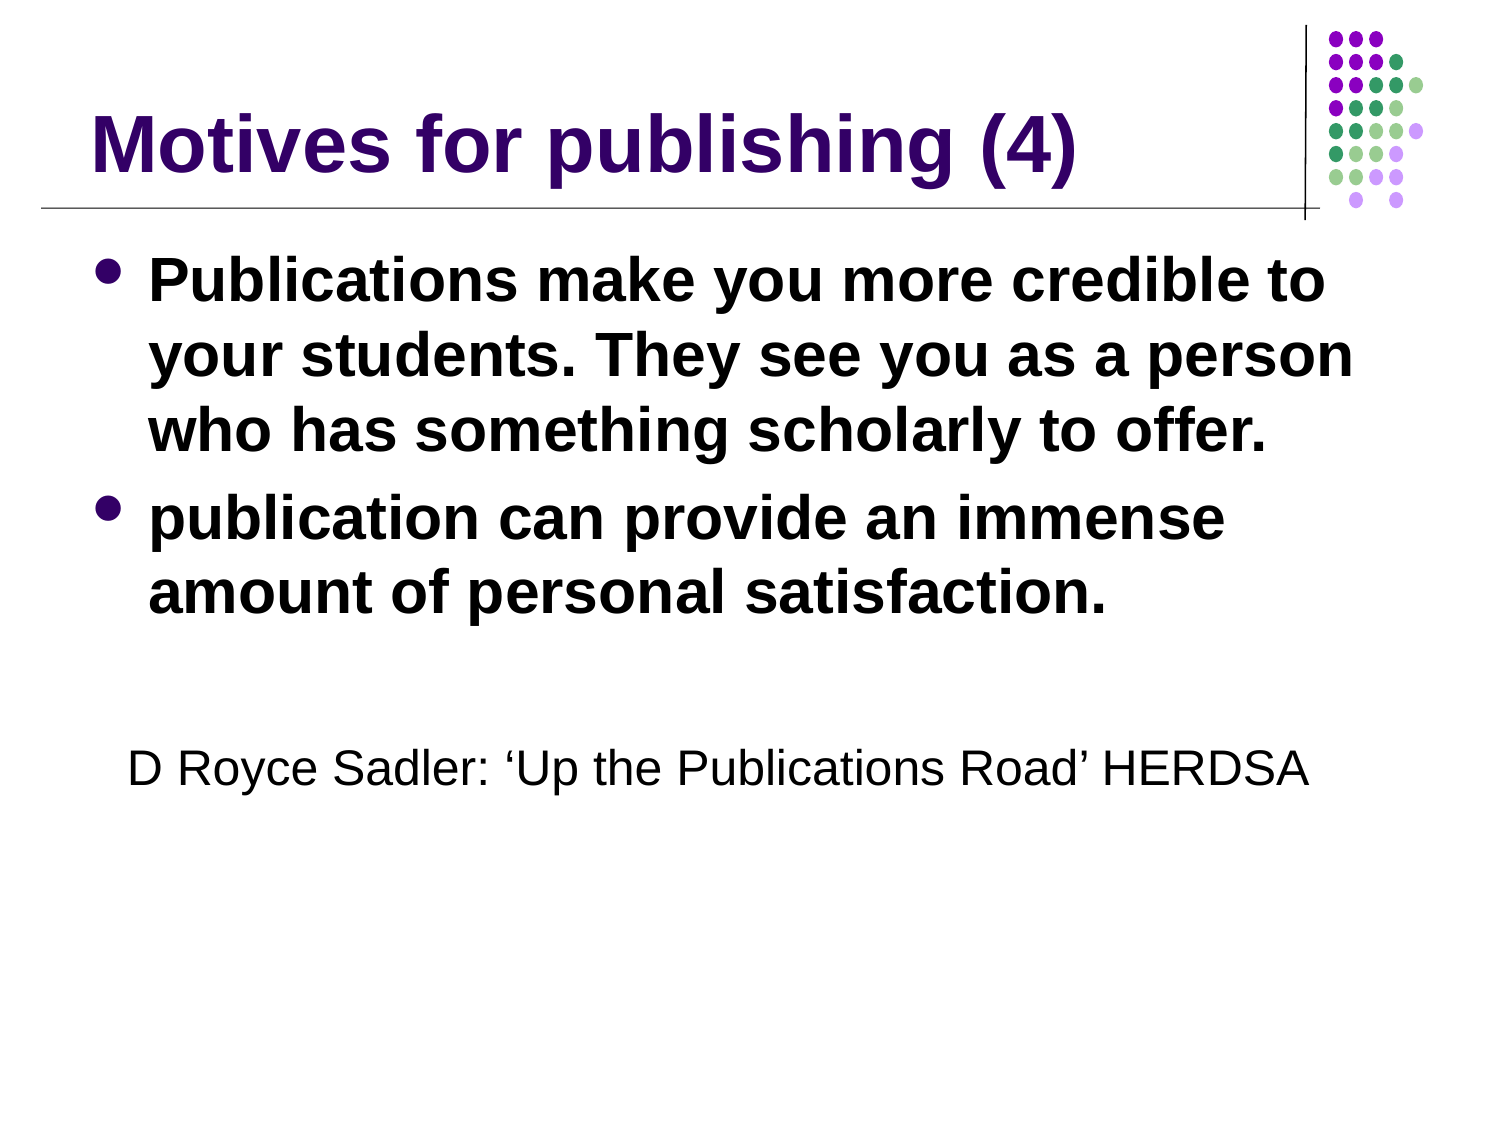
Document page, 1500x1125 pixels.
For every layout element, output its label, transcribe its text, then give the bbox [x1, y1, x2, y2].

title Motives for publishing (4) [74, 19, 1313, 197]
list Publications make you more credible to your students. They see you as a person who has something scholarly to offer. publication can provide an immense amount of personal satisfaction. [76, 231, 1428, 1018]
text_box D Royce Sadler: ‘Up the Publications Road’ HERDSA [112, 728, 1412, 881]
